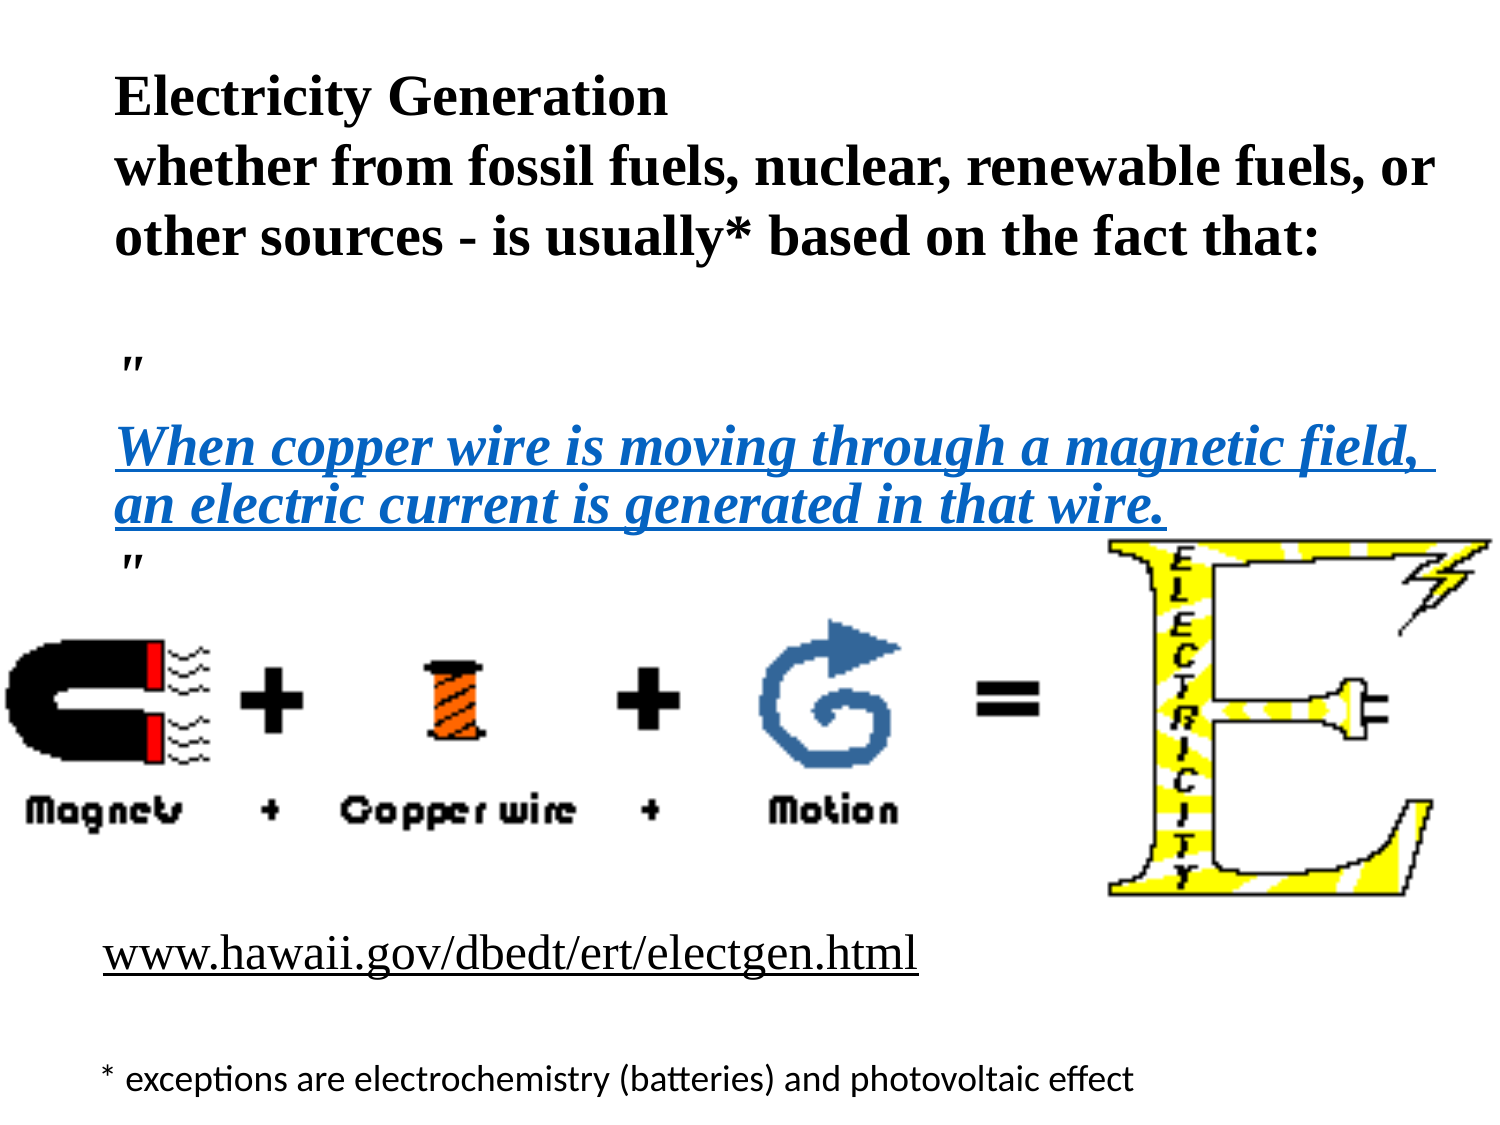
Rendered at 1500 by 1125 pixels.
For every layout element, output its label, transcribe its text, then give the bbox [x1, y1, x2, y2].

picture [0, 537, 1500, 901]
text_box * exceptions are electrochemistry (batteries) and photovoltaic effect [83, 1046, 1488, 1107]
text_box Electricity Generation whether from fossil fuels, nuclear, renewable fuels, or other sources - is usually* based on the fact that: "When copper wire is moving through a magnetic field, an electric current is generated in that wire." [99, 50, 1463, 537]
text_box www.hawaii.gov/dbedt/ert/electgen.html [87, 912, 947, 988]
